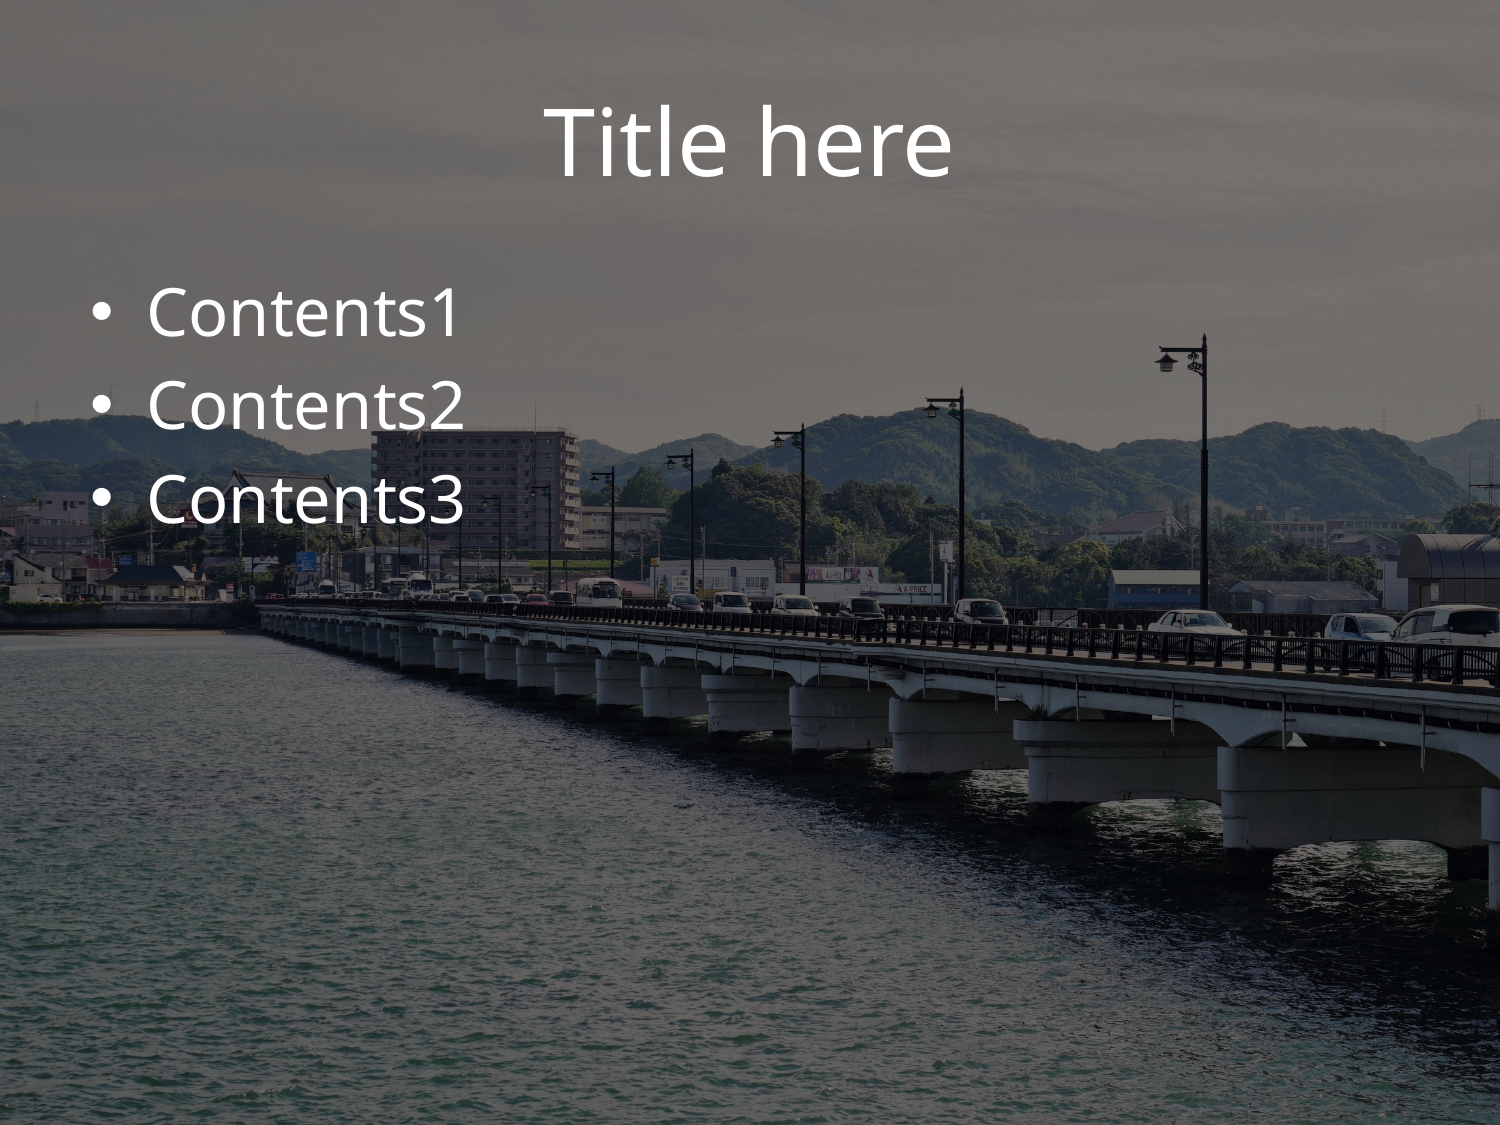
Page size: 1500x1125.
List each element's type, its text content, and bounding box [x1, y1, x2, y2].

text_box [0, 0, 1500, 1125]
list Contents1 Contents2 Contents3 [75, 262, 1425, 1005]
title Title here [75, 45, 1425, 233]
